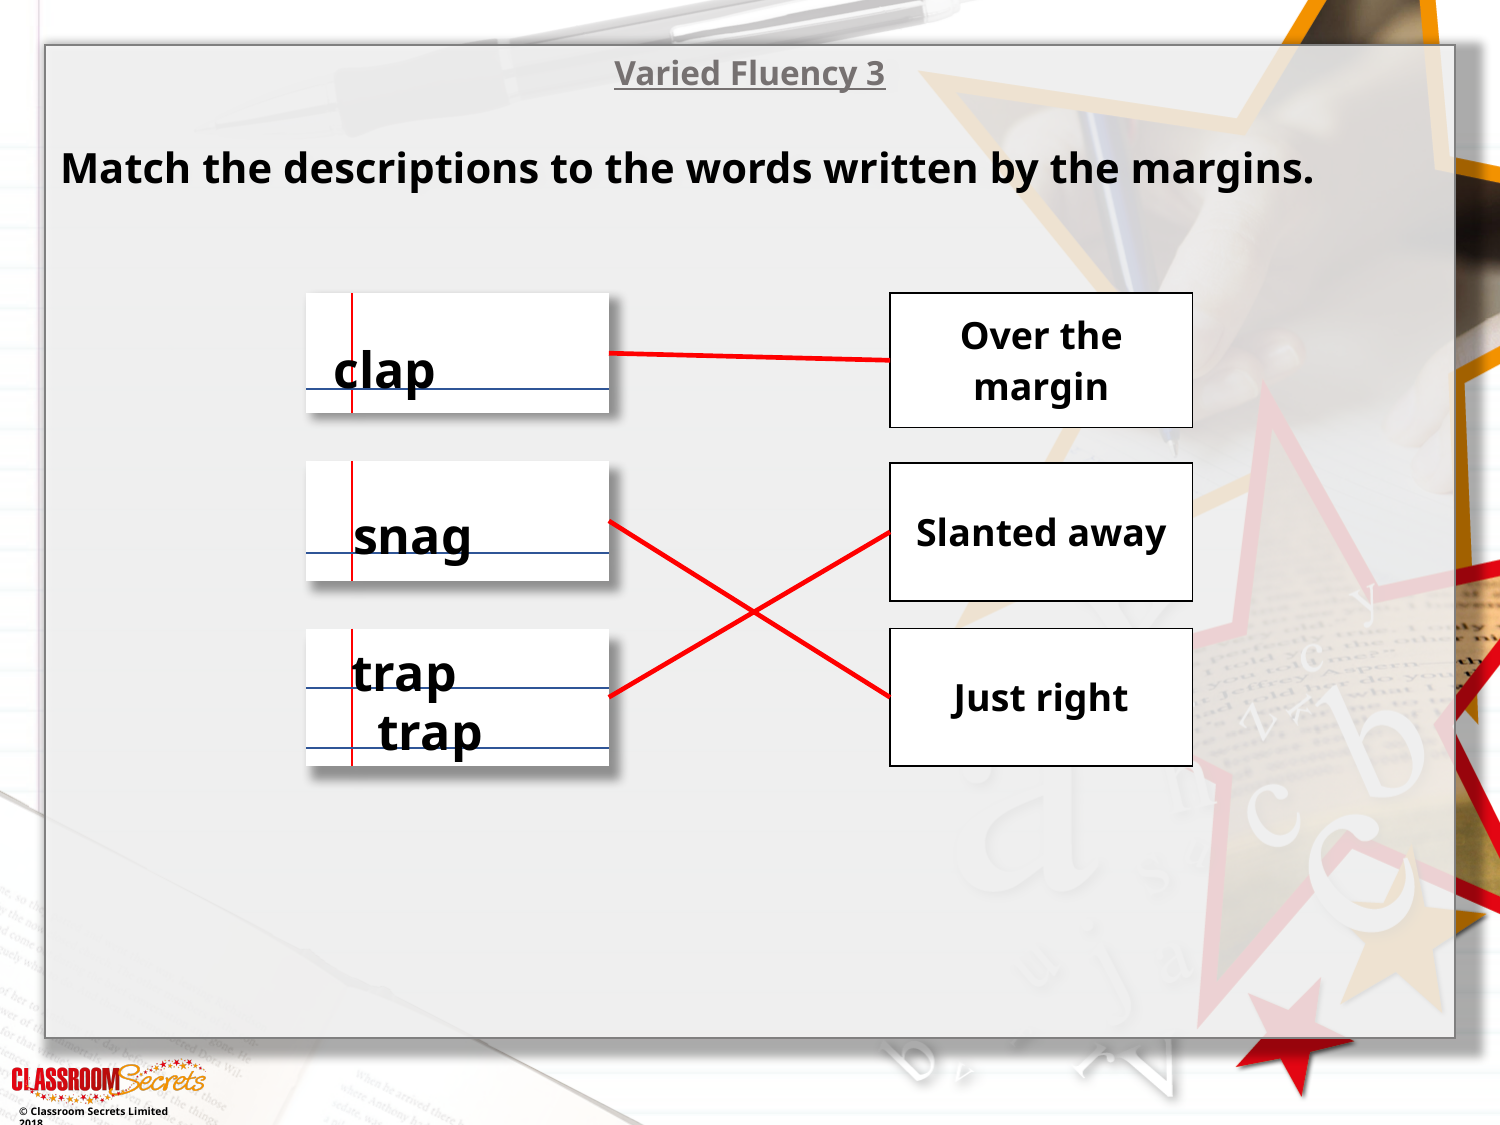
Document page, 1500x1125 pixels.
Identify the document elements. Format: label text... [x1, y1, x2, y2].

table_header [353, 461, 609, 552]
text_box trap [362, 693, 498, 768]
table_header [353, 293, 609, 388]
picture [0, 0, 1500, 1125]
text_box clap [318, 331, 452, 407]
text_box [608, 531, 891, 698]
table_header [306, 461, 351, 552]
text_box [608, 353, 891, 361]
table_cell [306, 390, 351, 413]
text_box Varied Fluency 3 Match the descriptions to the words written by the margins. [44, 44, 1456, 1039]
table_cell [353, 749, 362, 766]
table_cell [306, 749, 351, 766]
table_header Over the margin [891, 294, 1192, 427]
table_cell [353, 554, 608, 581]
table_header Just right [891, 629, 1192, 765]
table_header [306, 629, 351, 687]
table_cell [306, 554, 351, 581]
table_header [306, 293, 351, 388]
table_cell [498, 749, 609, 766]
table_cell [472, 689, 609, 747]
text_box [4, 1058, 207, 1125]
table_cell [353, 390, 609, 413]
text_box trap [336, 634, 472, 710]
table_header Slanted away [891, 464, 1192, 600]
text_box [608, 520, 891, 531]
table_cell [306, 689, 351, 747]
text_box snag [338, 496, 488, 572]
table_header [353, 629, 608, 687]
table_cell [353, 710, 362, 747]
